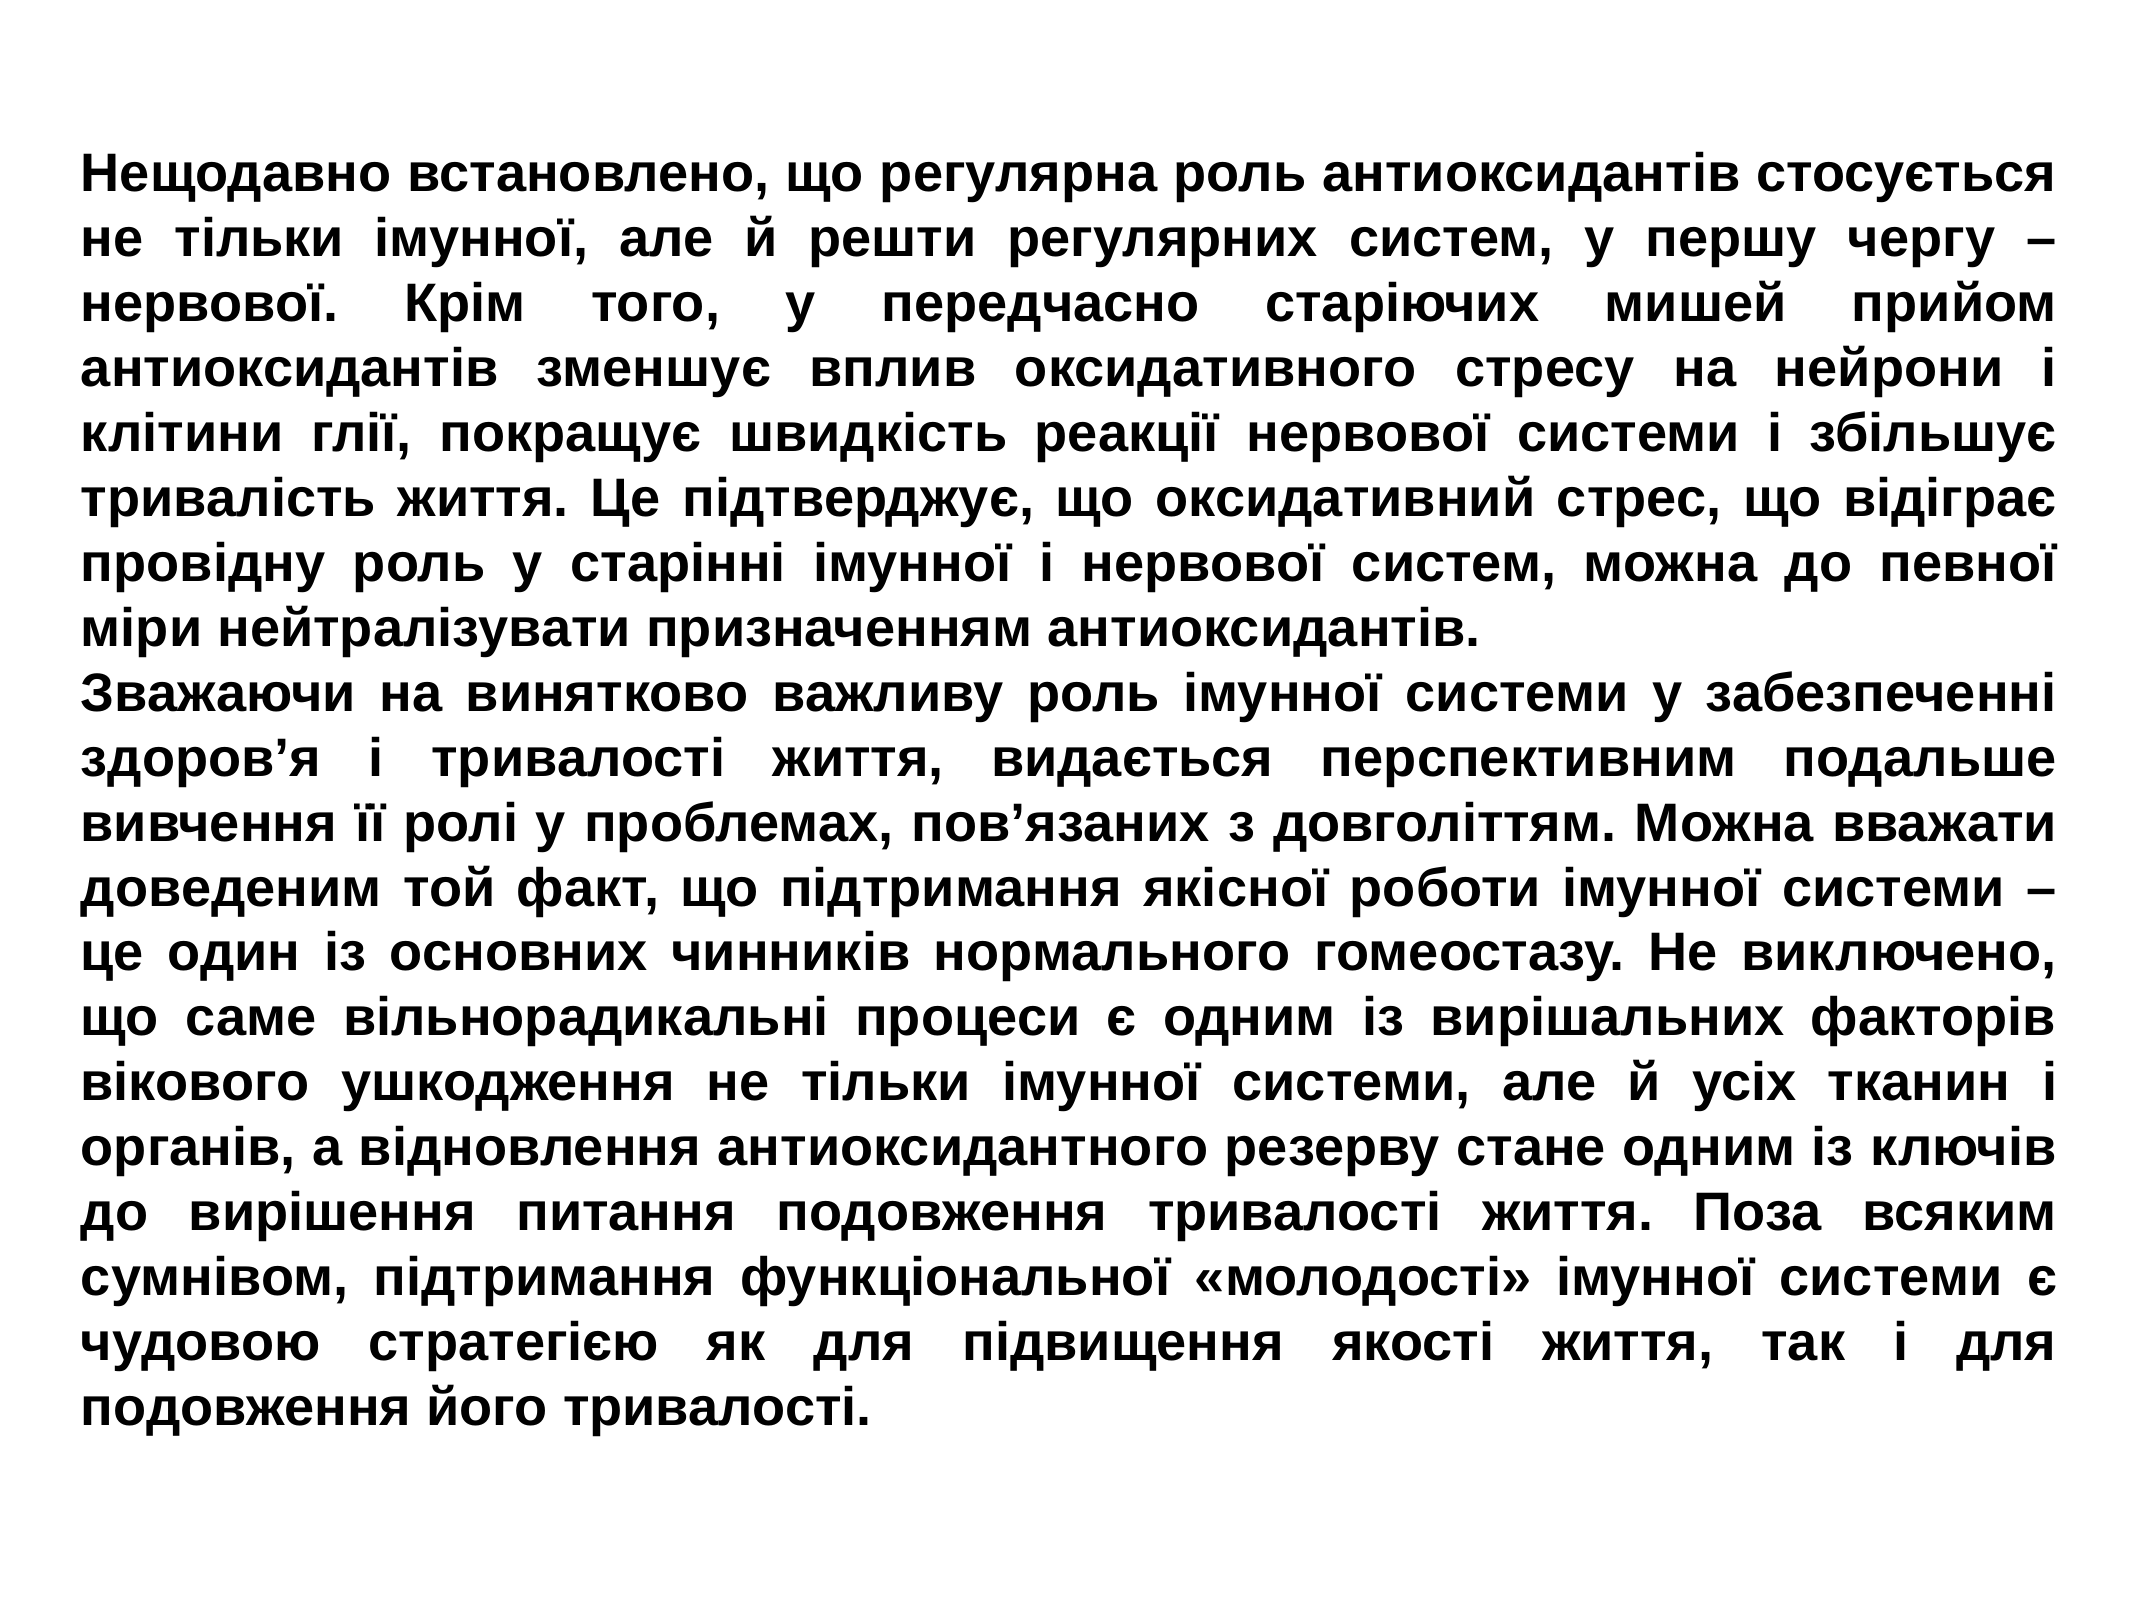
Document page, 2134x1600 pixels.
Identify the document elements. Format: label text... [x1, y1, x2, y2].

text_box Нещодавно встановлено, що регулярна роль антиоксидантів стосується не тільки імунної, але й решти регулярних систем, у першу чергу – нервової. Крім того, у передчасно старіючих мишей прийом антиоксидантів зменшує вплив оксидативного стресу на нейрони і клітини глії, покращує швидкість реакції нервової системи і збільшує тривалість життя. Це підтверджує, що оксидативний стрес, що відіграє провідну роль у старінні імунної і нервової систем, можна до певної міри нейтралізувати призначенням антиоксидантів. Зважаючи на винятково важливу роль імунної системи у забезпеченні здоров’я і тривалості життя, видається перспективним подальше вивчення її ролі у проблемах, пов’язаних з довголіттям. Можна вважати доведеним той факт, що підтримання якісної роботи імунної системи – це один із основних чинників нормального гомеостазу. Не виключено, що саме вільнорадикальні процеси є одним із вирішальних факторів вікового ушкодження не тільки імунної системи, але й усіх тканин і органів, а відновлення антиоксидантного резерву стане одним із ключів до вирішення питання подовження тривалості життя. Поза всяким сумнівом, підтримання функціональної «молодості» імунної системи є чудовою стратегією як для підвищення якості життя, так і для подовження його тривалості. [66, 129, 2074, 1444]
